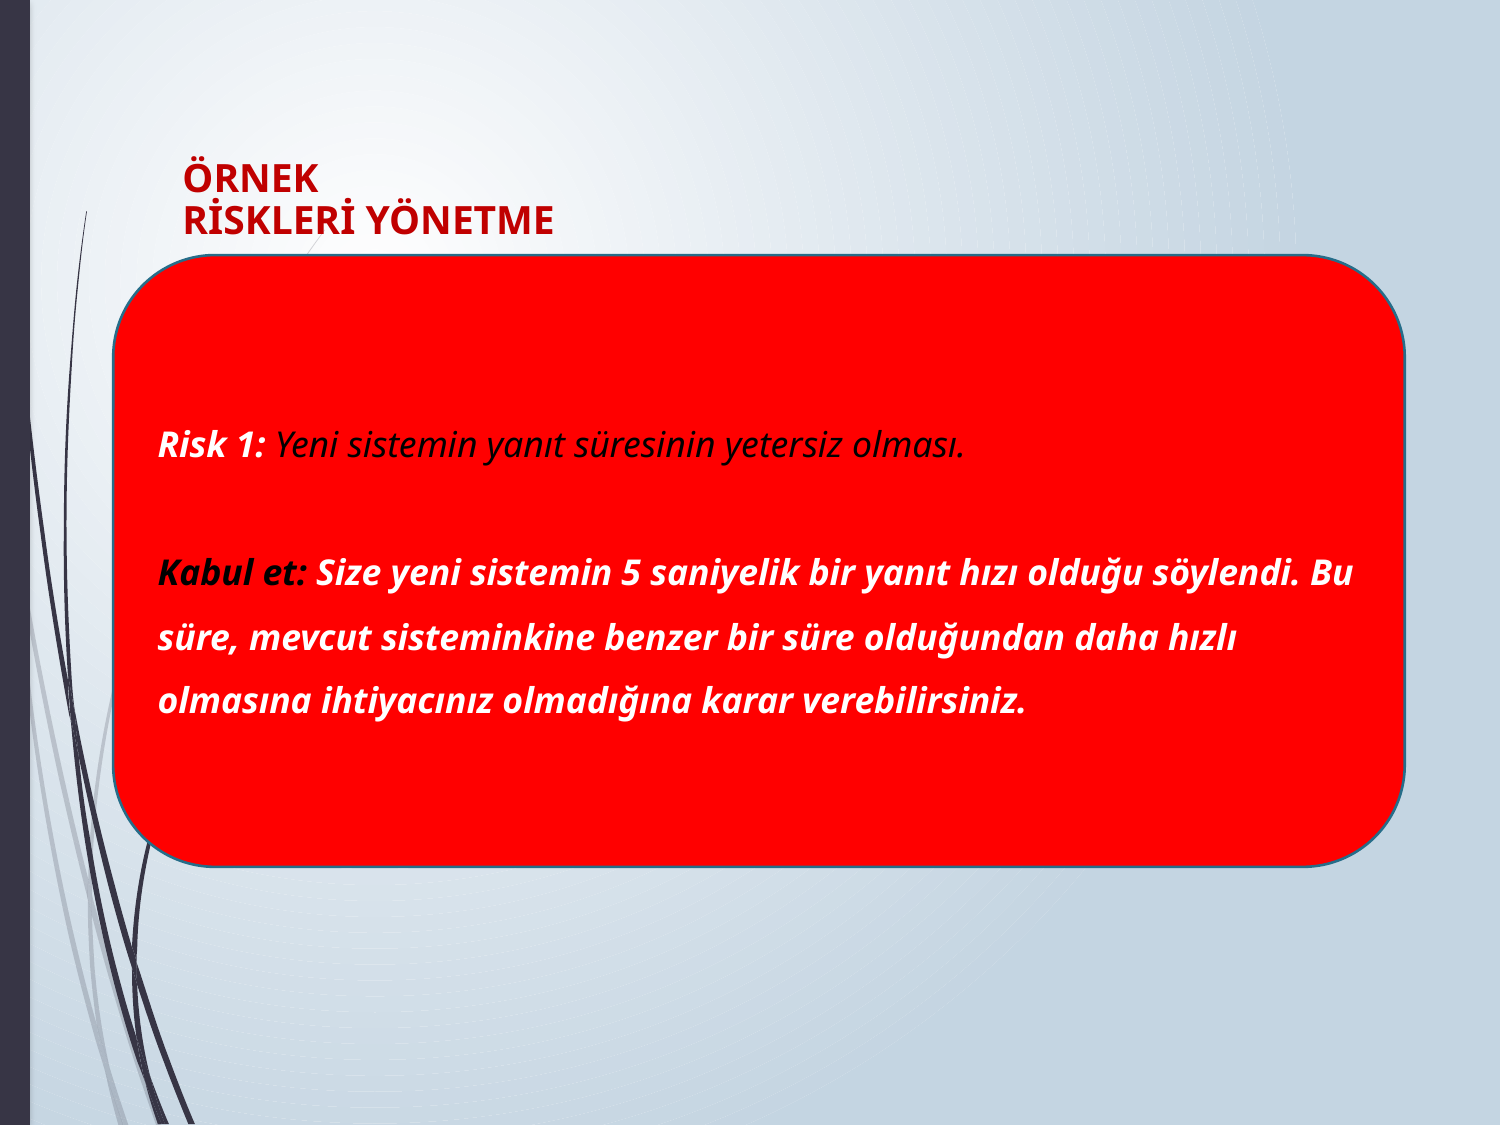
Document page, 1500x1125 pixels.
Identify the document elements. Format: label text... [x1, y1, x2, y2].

text_box Risk 1: Yeni sistemin yanıt süresinin yetersiz olması. Kabul et: Size yeni sistemin 5 saniyelik bir yanıt hızı olduğu söylendi. Bu süre, mevcut sisteminkine benzer bir süre olduğundan daha hızlı olmasına ihtiyacınız olmadığına karar verebilirsiniz. [111, 253, 1407, 869]
text_box ÖRNEK RİSKLERİ YÖNETME [167, 151, 715, 252]
